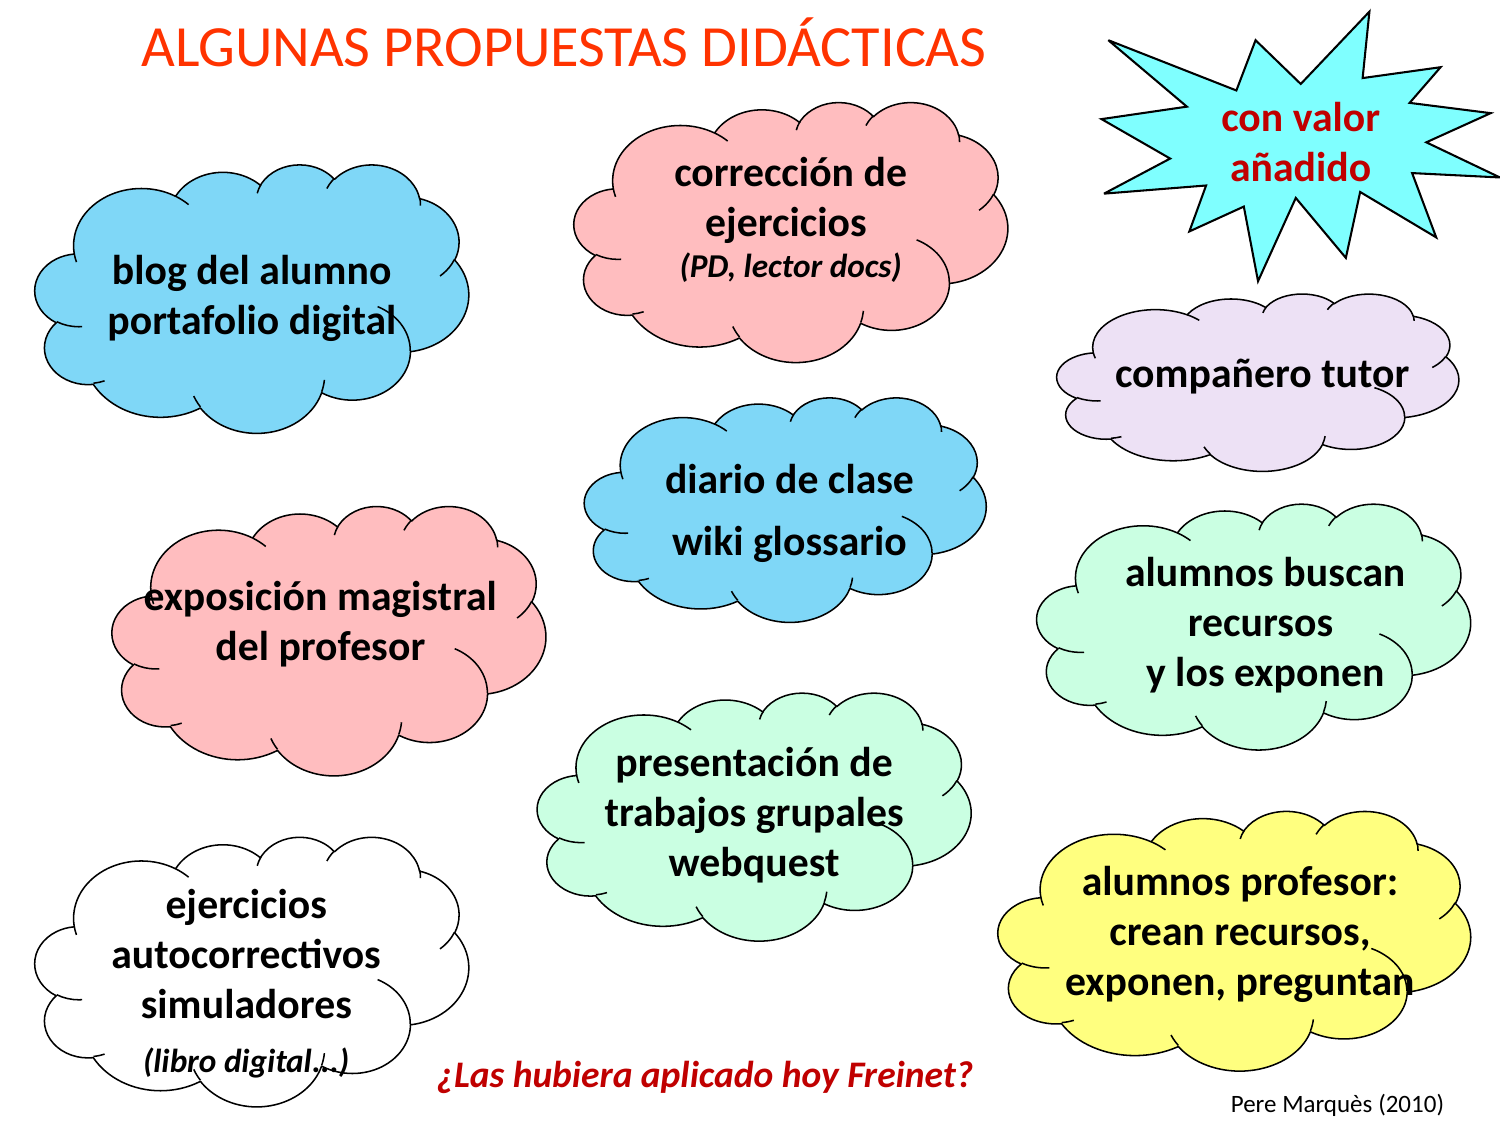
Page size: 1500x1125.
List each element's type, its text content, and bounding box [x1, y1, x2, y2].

text_box alumnos buscan recursos y los exponen [1072, 537, 1459, 703]
text_box [1368, 188, 1437, 238]
text_box [1036, 586, 1072, 703]
text_box [134, 1087, 187, 1091]
text_box con valor añadido [1183, 81, 1418, 197]
text_box [1101, 107, 1183, 194]
text_box [600, 693, 932, 727]
text_box [1459, 593, 1471, 653]
text_box [1189, 197, 1360, 282]
text_box [1094, 294, 1449, 338]
text_box [205, 1087, 309, 1107]
text_box [1065, 403, 1446, 472]
text_box corrección de ejercicios (PD, lector docs) [597, 137, 985, 292]
text_box ejercicios autocorrectivos simuladores (libro digital...) [53, 869, 440, 1087]
text_box ALGUNAS PROPUESTAS DIDÁCTICAS [126, 0, 1002, 86]
text_box [1108, 40, 1213, 104]
text_box diario de clase wiki glossario [596, 444, 983, 572]
text_box [573, 193, 949, 363]
text_box [1239, 40, 1298, 81]
text_box [584, 481, 596, 526]
text_box [111, 604, 127, 661]
text_box [604, 572, 927, 623]
text_box [34, 933, 53, 994]
text_box [1459, 907, 1471, 968]
text_box [1073, 703, 1400, 751]
text_box [74, 164, 469, 338]
text_box [537, 779, 560, 887]
text_box [1068, 811, 1425, 846]
text_box Pere Marquès (2010) [1216, 1079, 1500, 1125]
text_box [948, 736, 972, 854]
text_box ¿Las hubiera aplicado hoy Freinet? [421, 1042, 1149, 1103]
text_box [121, 506, 546, 776]
text_box blog del alumno portafolio digital [58, 235, 446, 351]
text_box [106, 837, 420, 869]
text_box [626, 397, 971, 444]
text_box compañero tutor [1068, 338, 1456, 403]
text_box presentación de trabajos grupales webquest [560, 727, 948, 893]
text_box [34, 258, 415, 434]
text_box [983, 491, 987, 522]
text_box [1303, 11, 1441, 94]
text_box alumnos profesor: crean recursos, exponen, preguntan [1021, 846, 1459, 1011]
text_box [44, 999, 53, 1043]
text_box [997, 902, 1402, 1072]
text_box [1056, 360, 1068, 395]
text_box [1101, 504, 1429, 537]
text_box exposición magistral del profesor [127, 561, 514, 676]
text_box [440, 880, 469, 1015]
text_box [1418, 103, 1500, 178]
text_box [572, 893, 901, 942]
text_box [985, 148, 1008, 271]
text_box [638, 102, 965, 137]
